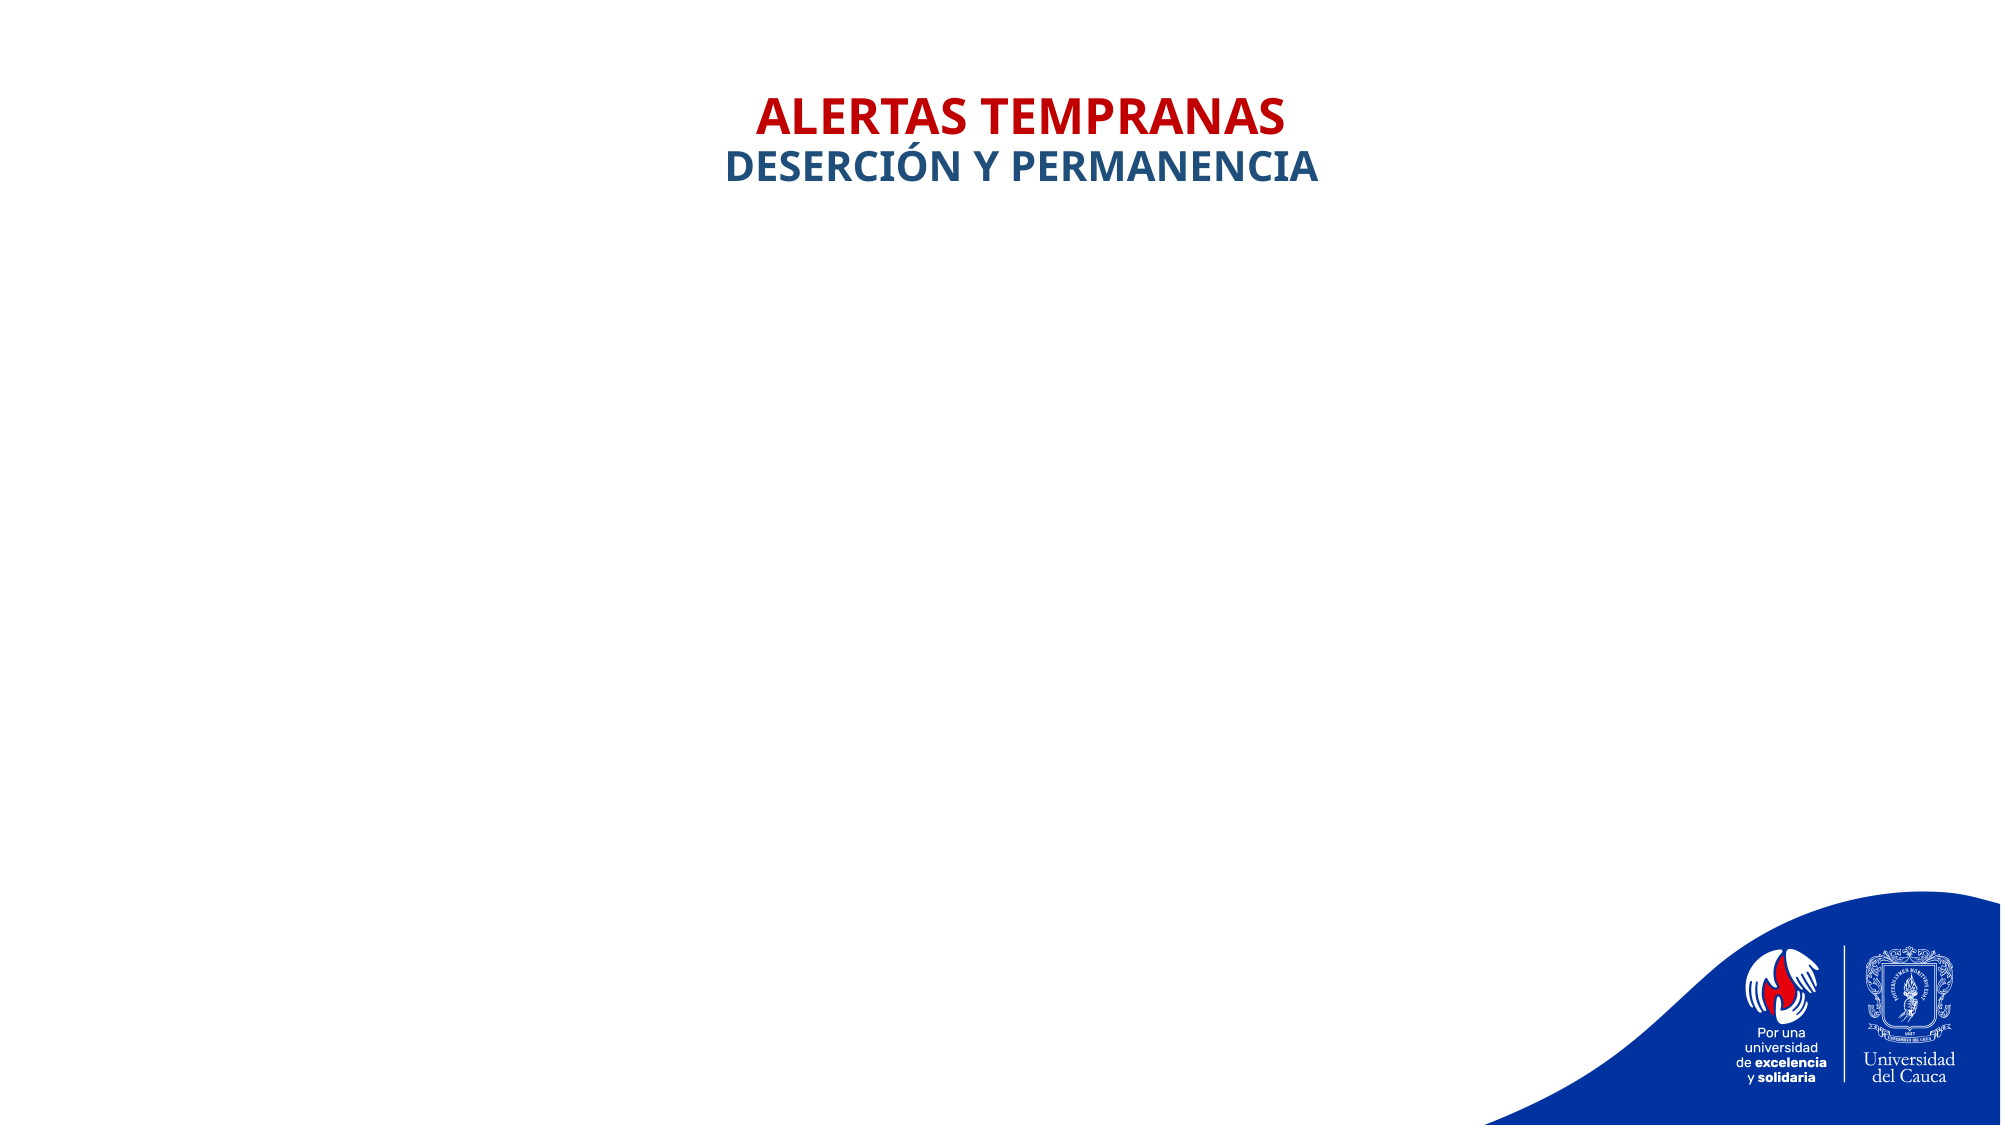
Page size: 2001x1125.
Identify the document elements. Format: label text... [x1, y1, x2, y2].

picture [0, 0, 2001, 1125]
title ALERTAS TEMPRANAS DESERCIÓN Y PERMANENCIA [296, 24, 1747, 258]
